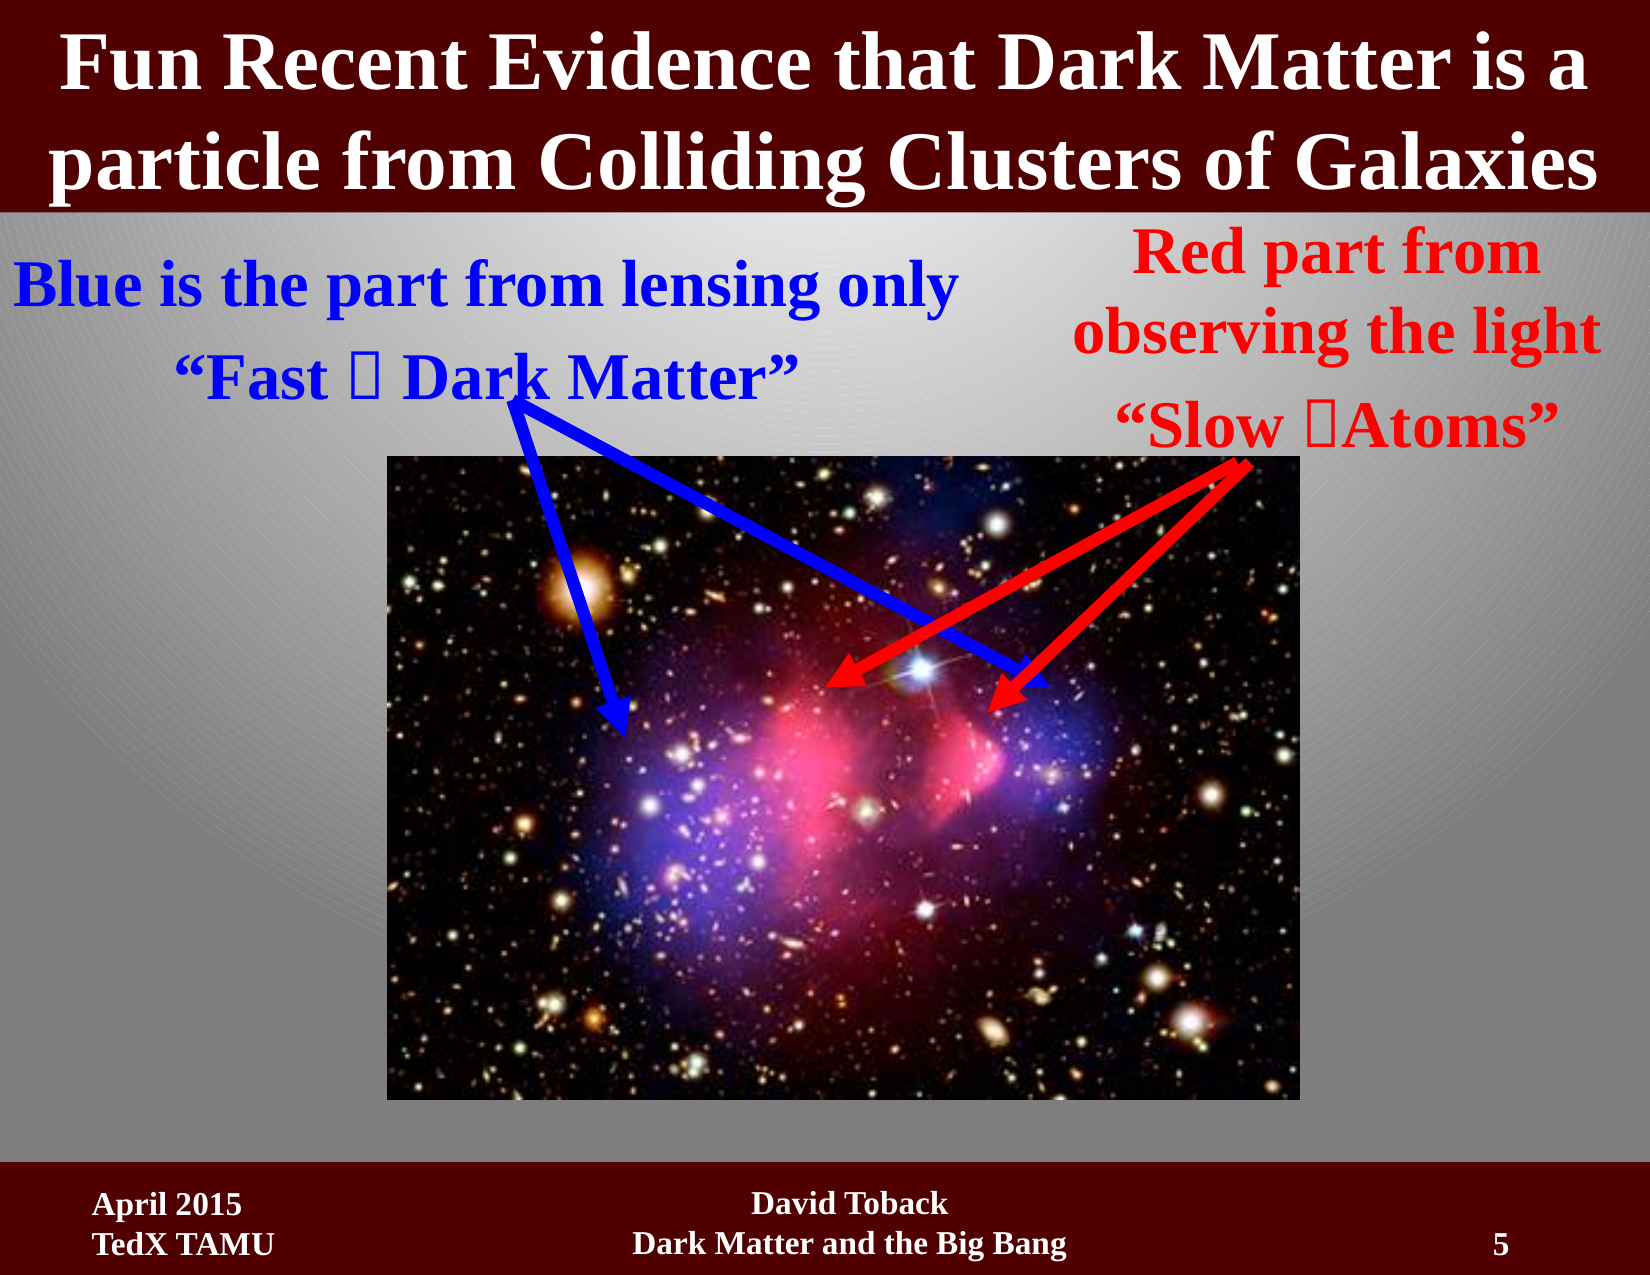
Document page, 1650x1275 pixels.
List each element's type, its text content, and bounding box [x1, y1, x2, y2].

text_box Red part from observing the light “Slow Atoms” [1012, 199, 1650, 468]
footer David Toback Dark Matter and the Big Bang [425, 1172, 1275, 1258]
slide_number 5 [1182, 1174, 1527, 1260]
title Fun Recent Evidence that Dark Matter is a particle from Colliding Clusters of Galaxies [0, 0, 1650, 213]
text_box Blue is the part from lensing only “Fast  Dark Matter” [0, 232, 988, 421]
picture [387, 455, 1301, 1101]
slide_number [75, 1174, 468, 1260]
